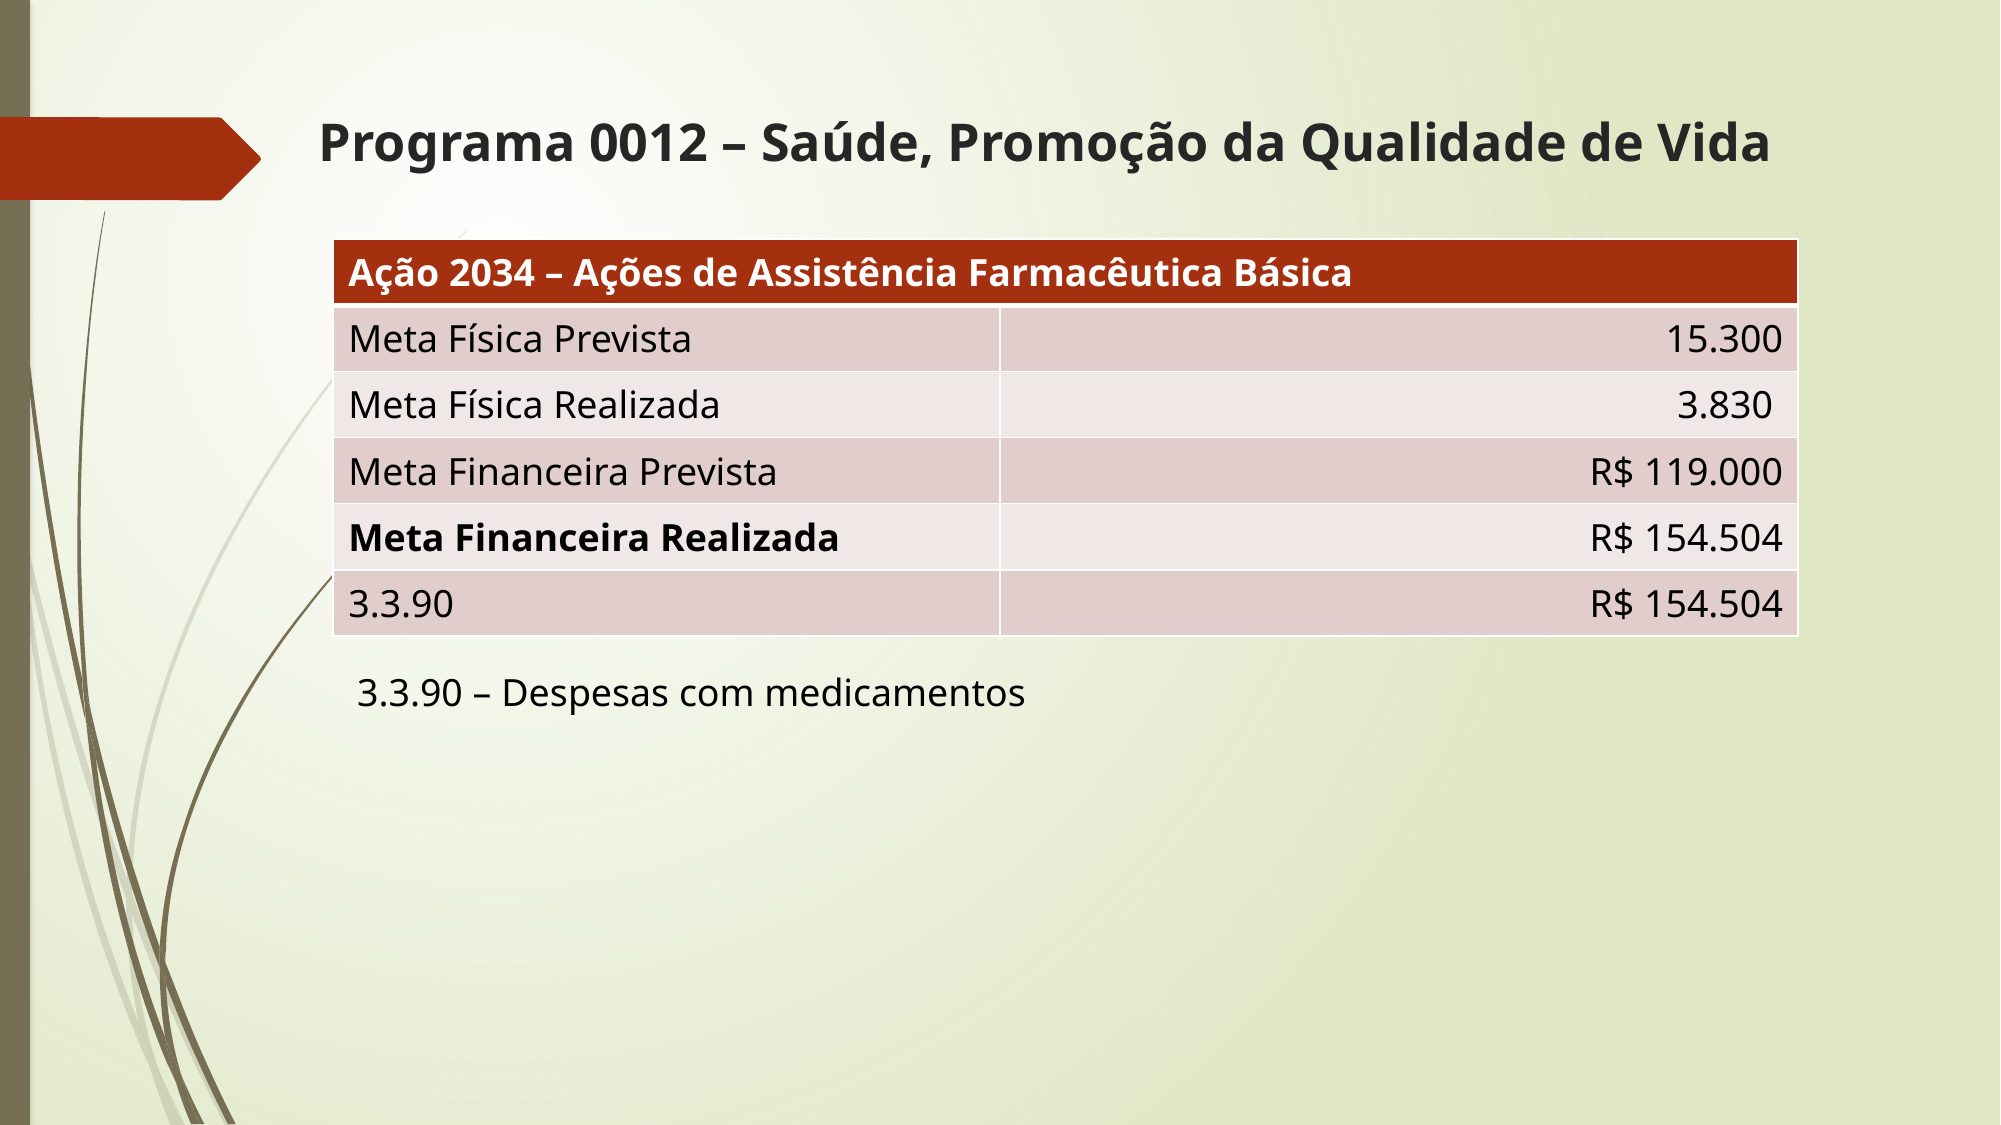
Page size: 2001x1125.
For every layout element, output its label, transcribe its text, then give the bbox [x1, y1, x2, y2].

table_cell R$ 154.504 [1001, 571, 1797, 635]
text_box 3.3.90 – Despesas com medicamentos [342, 661, 1795, 767]
table_cell R$ 119.000 [1001, 438, 1797, 503]
table_cell Meta Financeira Prevista [334, 438, 999, 503]
table_cell 3.830 [1001, 372, 1797, 437]
table_cell Meta Financeira Realizada [334, 504, 999, 569]
table_cell R$ 154.504 [1001, 504, 1797, 569]
table_cell 3.3.90 [334, 571, 999, 635]
table_header Ação 2034 – Ações de Assistência Farmacêutica Básica [334, 240, 1797, 303]
title Programa 0012 – Saúde, Promoção da Qualidade de Vida [303, 102, 1888, 208]
table_cell Meta Física Prevista [334, 308, 999, 371]
table_cell 15.300 [1001, 308, 1797, 371]
table_cell Meta Física Realizada [334, 372, 999, 437]
